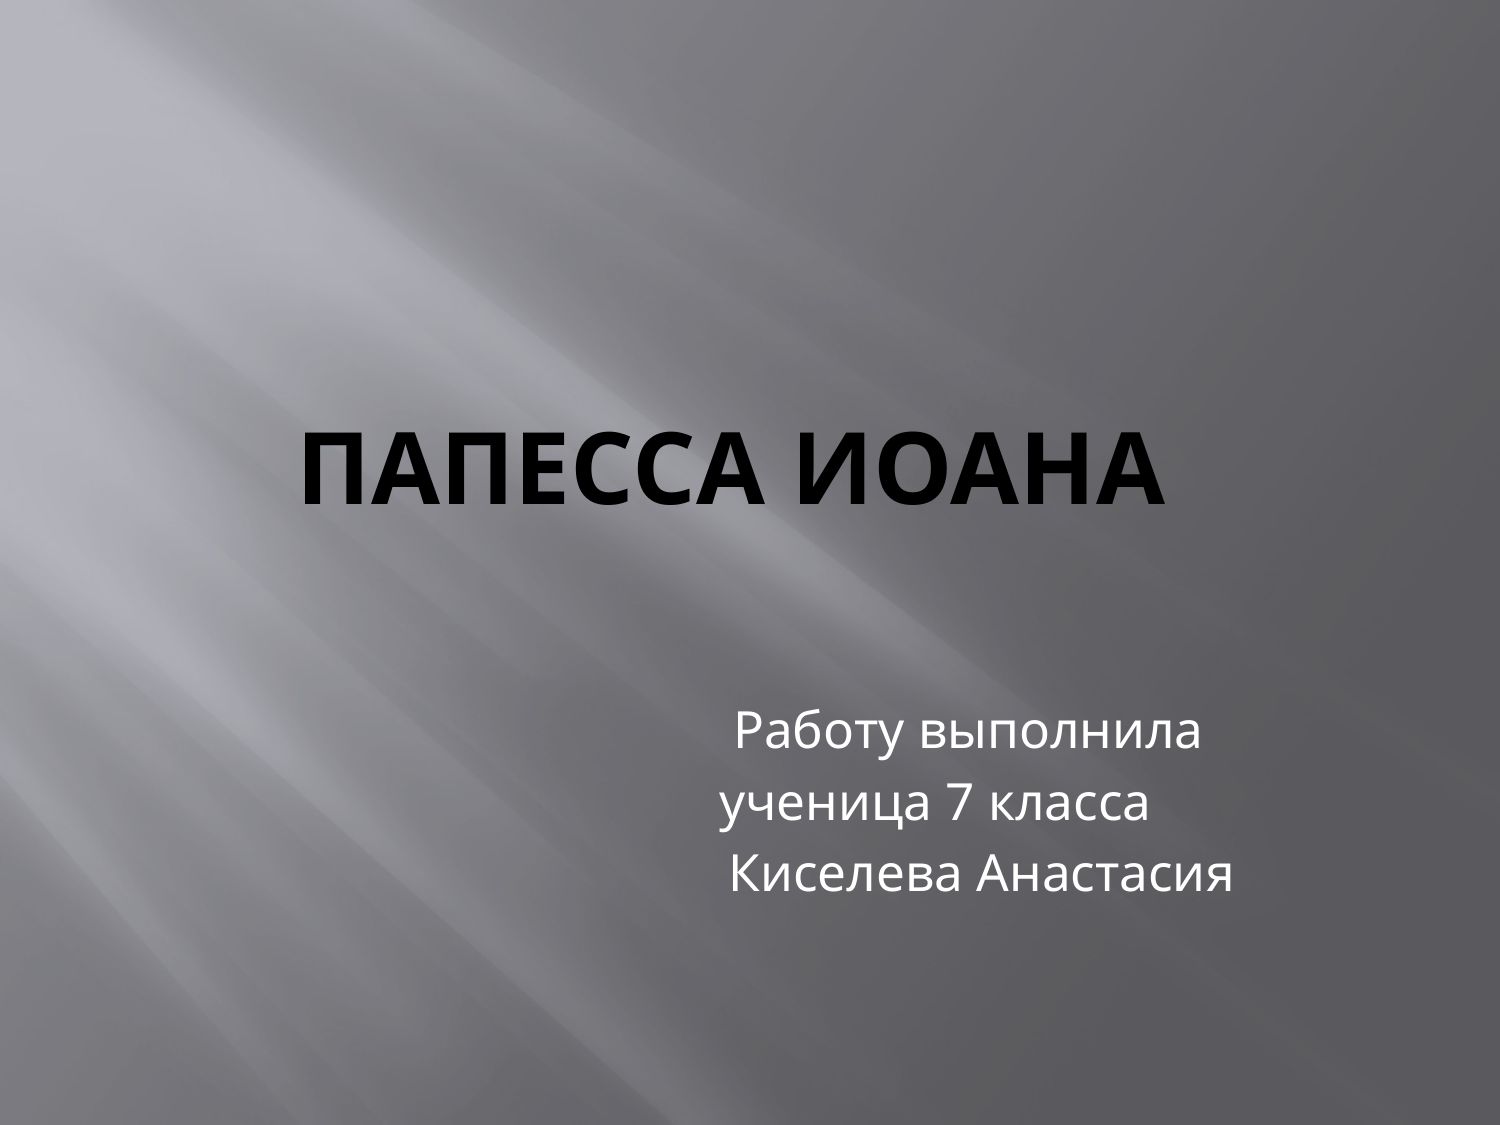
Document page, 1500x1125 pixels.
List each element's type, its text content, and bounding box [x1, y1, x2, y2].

subtitle Работу выполнила ученица 7 класса Киселева Анастасия [225, 546, 1275, 917]
title Папесса Иоана [69, 224, 1420, 525]
